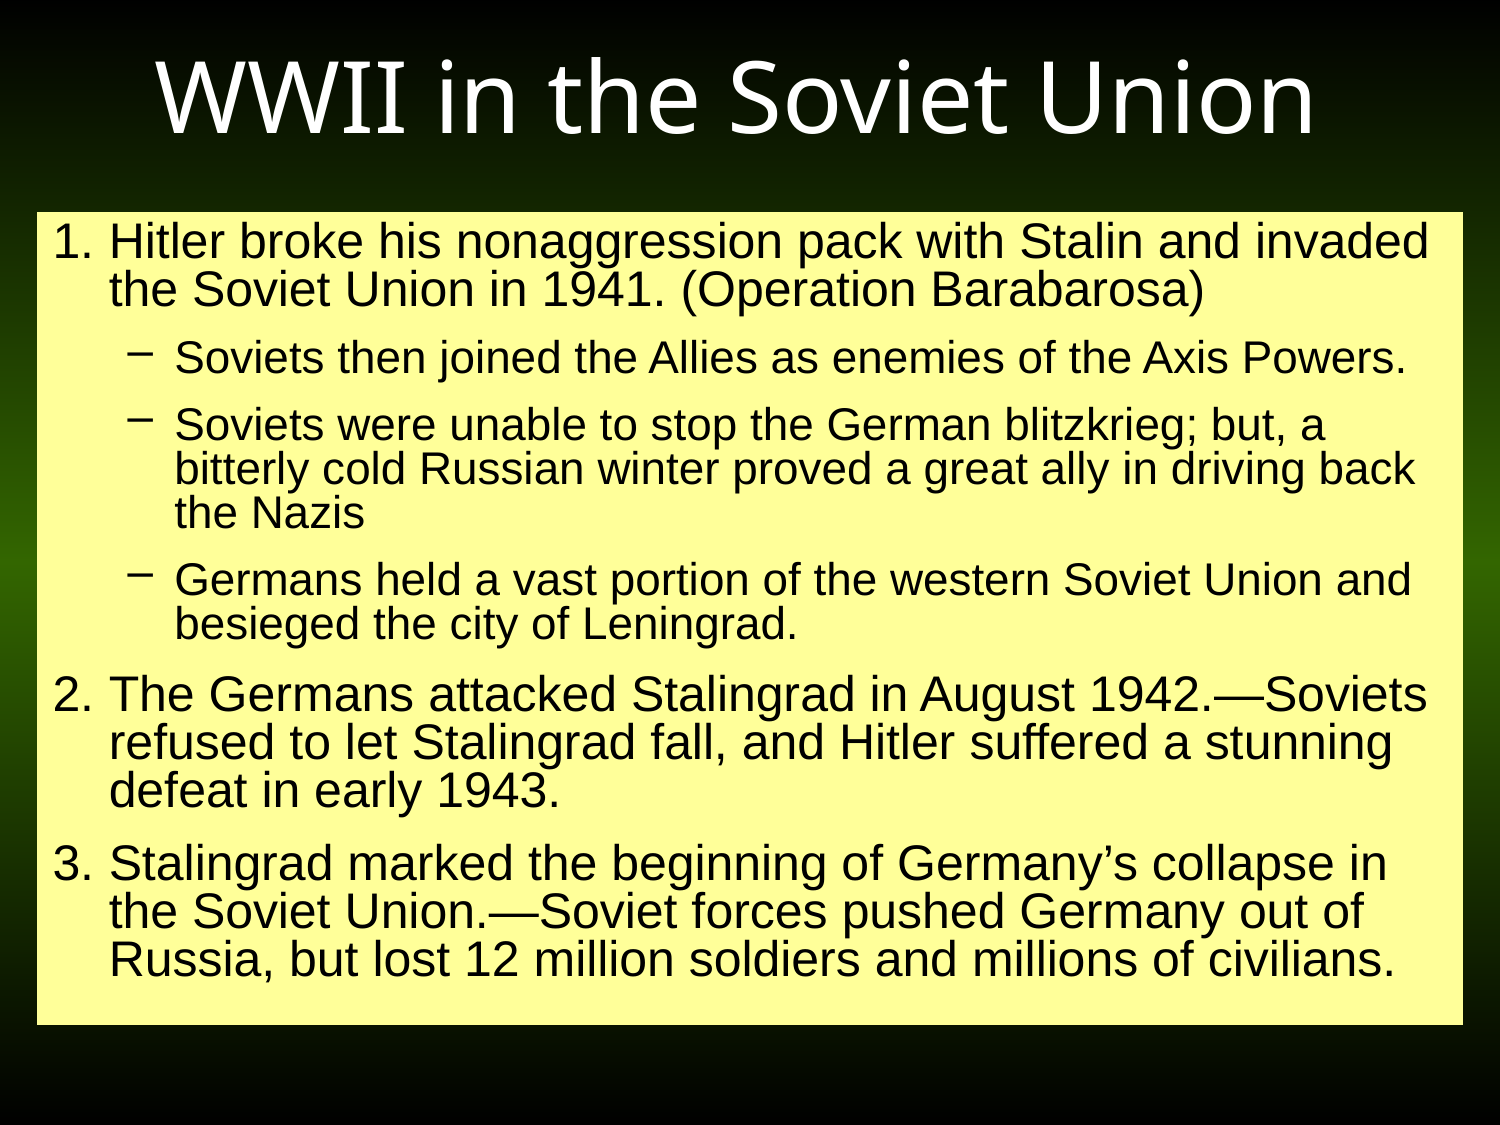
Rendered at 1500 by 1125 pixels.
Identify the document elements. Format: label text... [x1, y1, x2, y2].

list Hitler broke his nonaggression pack with Stalin and invaded the Soviet Union in 1941. (Operation Barabarosa) Soviets then joined the Allies as enemies of the Axis Powers. Soviets were unable to stop the German blitzkrieg; but, a bitterly cold Russian winter proved a great ally in driving back the Nazis Germans held a vast portion of the western Soviet Union and besieged the city of Leningrad. The Germans attacked Stalingrad in August 1942.—Soviets refused to let Stalingrad fall, and Hitler suffered a stunning defeat in early 1943. Stalingrad marked the beginning of Germany’s collapse in the Soviet Union.—Soviet forces pushed Germany out of Russia, but lost 12 million soldiers and millions of civilians. [37, 212, 1463, 1025]
title WWII in the Soviet Union [87, 12, 1413, 175]
